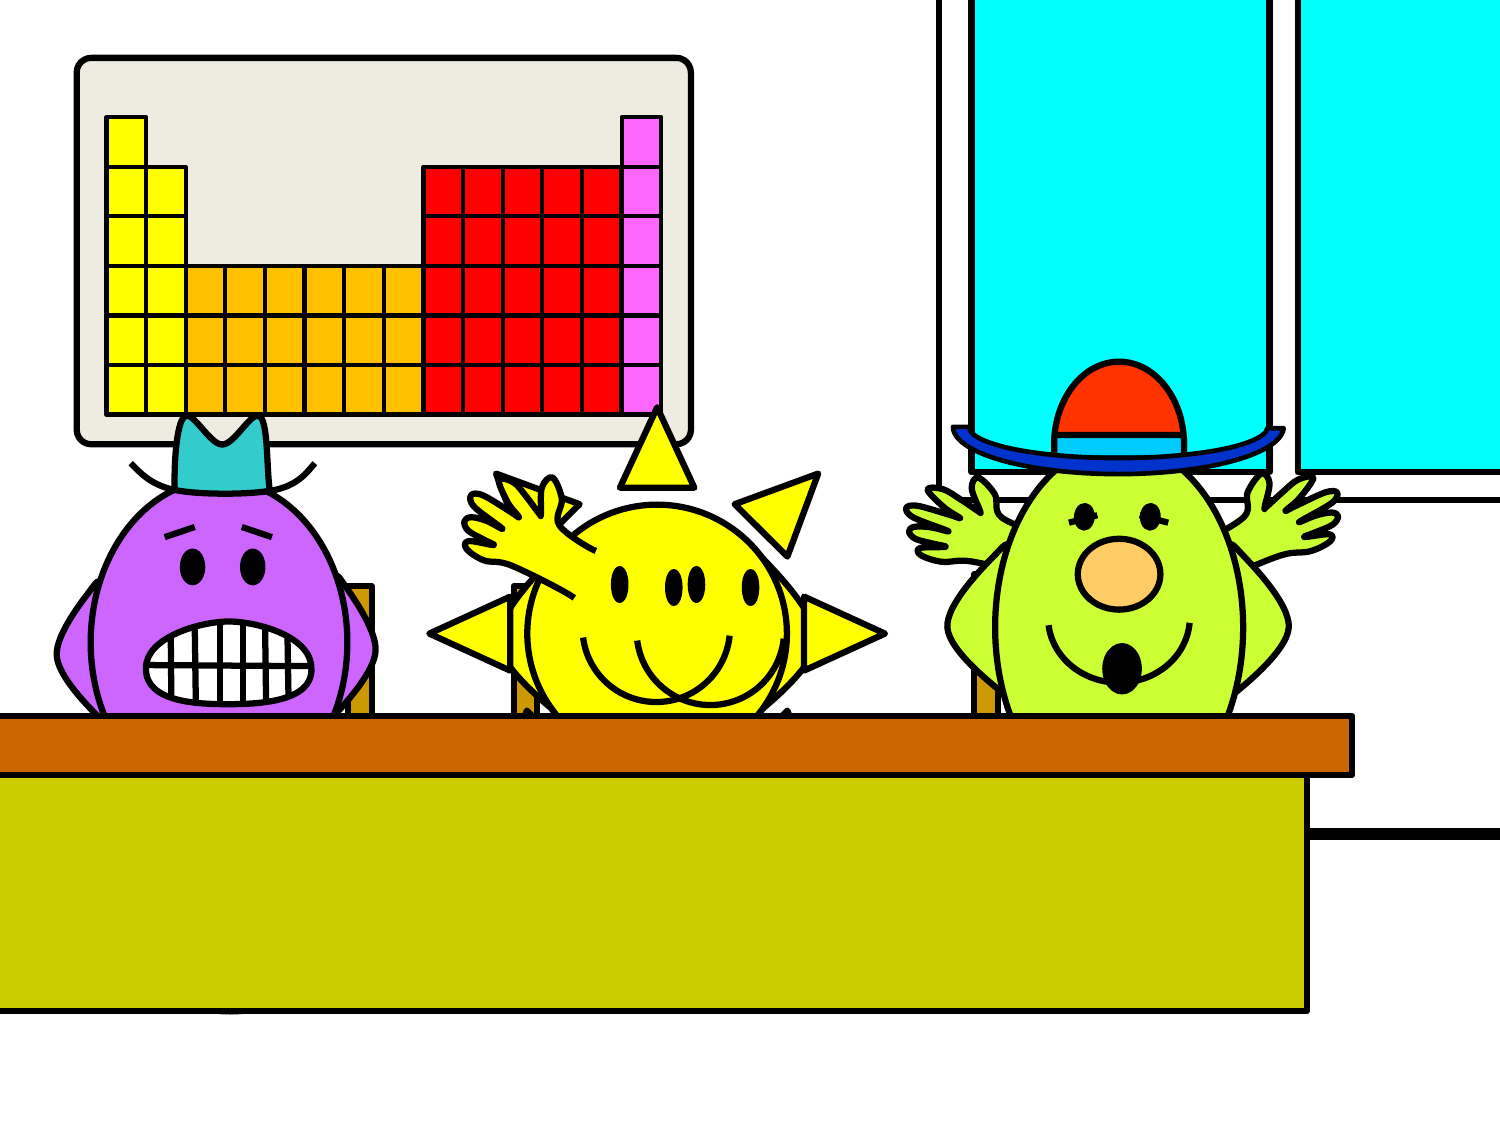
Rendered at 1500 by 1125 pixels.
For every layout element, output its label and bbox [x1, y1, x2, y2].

text_box [0, 0, 1500, 835]
text_box [55, 408, 377, 714]
text_box [1068, 514, 1169, 523]
text_box [582, 554, 731, 703]
text_box [1075, 504, 1159, 513]
text_box [636, 557, 785, 706]
text_box [0, 715, 1353, 1012]
text_box [952, 361, 1284, 528]
text_box [974, 574, 989, 714]
text_box [429, 407, 886, 714]
text_box [579, 557, 788, 715]
text_box [994, 536, 1244, 714]
